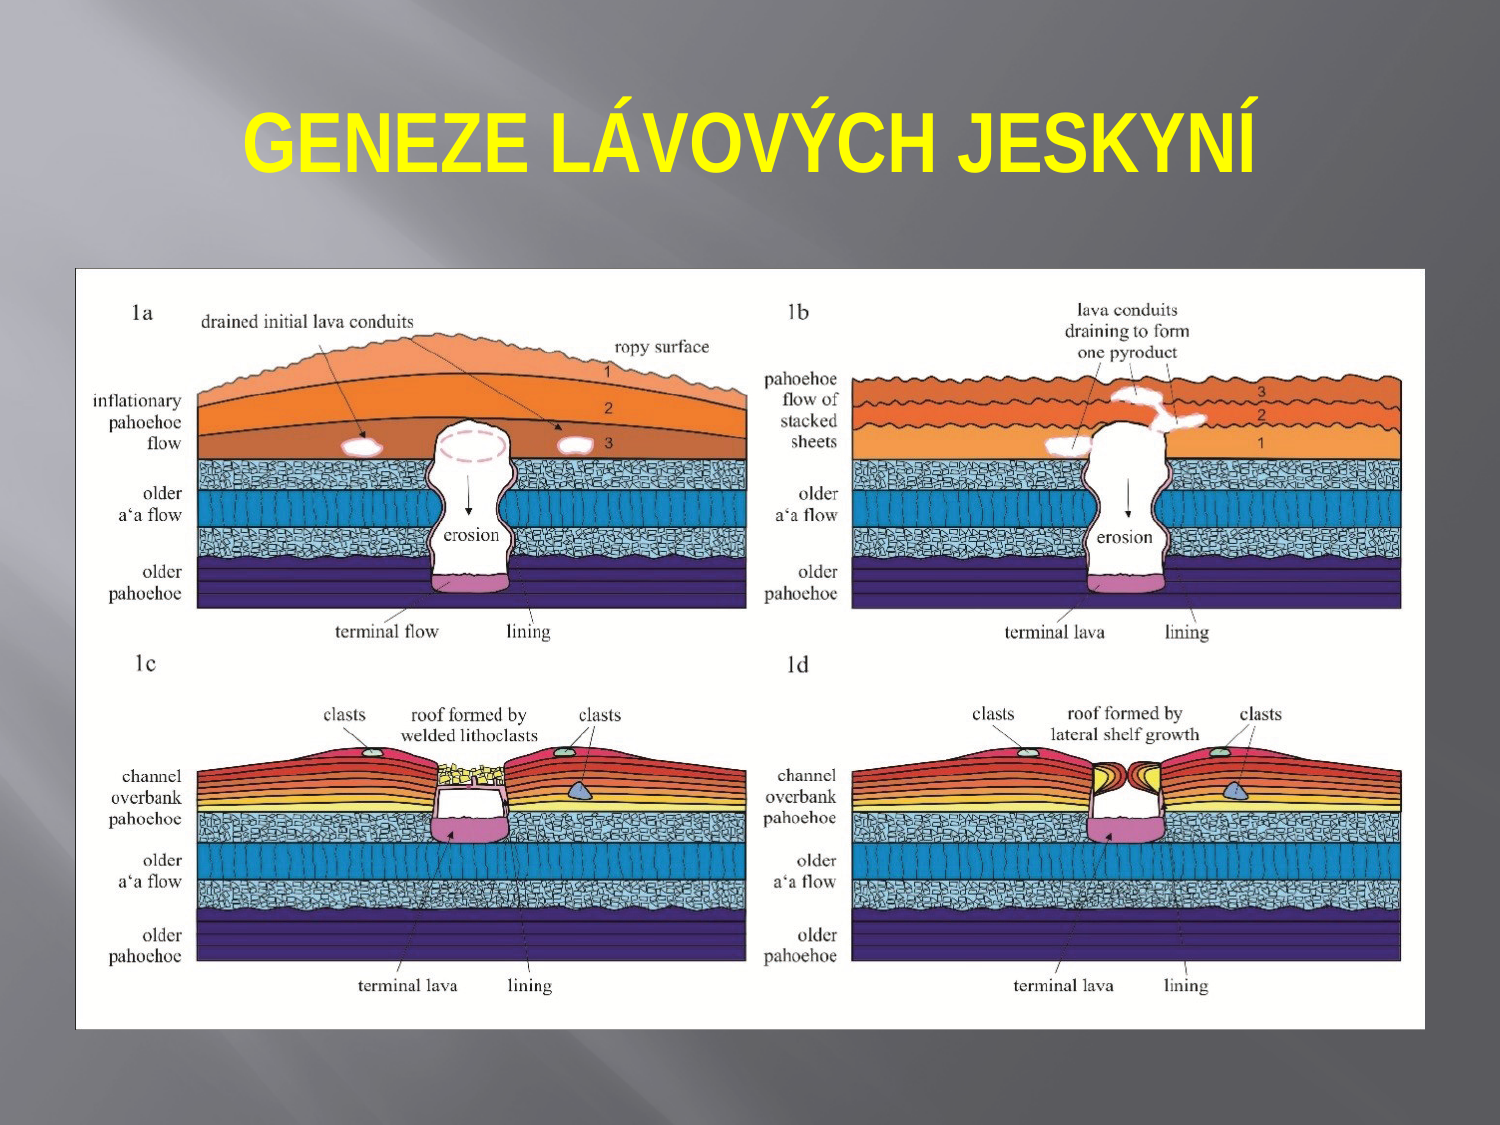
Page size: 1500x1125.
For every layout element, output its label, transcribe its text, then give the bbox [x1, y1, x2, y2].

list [74, 267, 1426, 1030]
title GENEZE LÁVOVÝCH JESKYNÍ [75, 45, 1425, 233]
